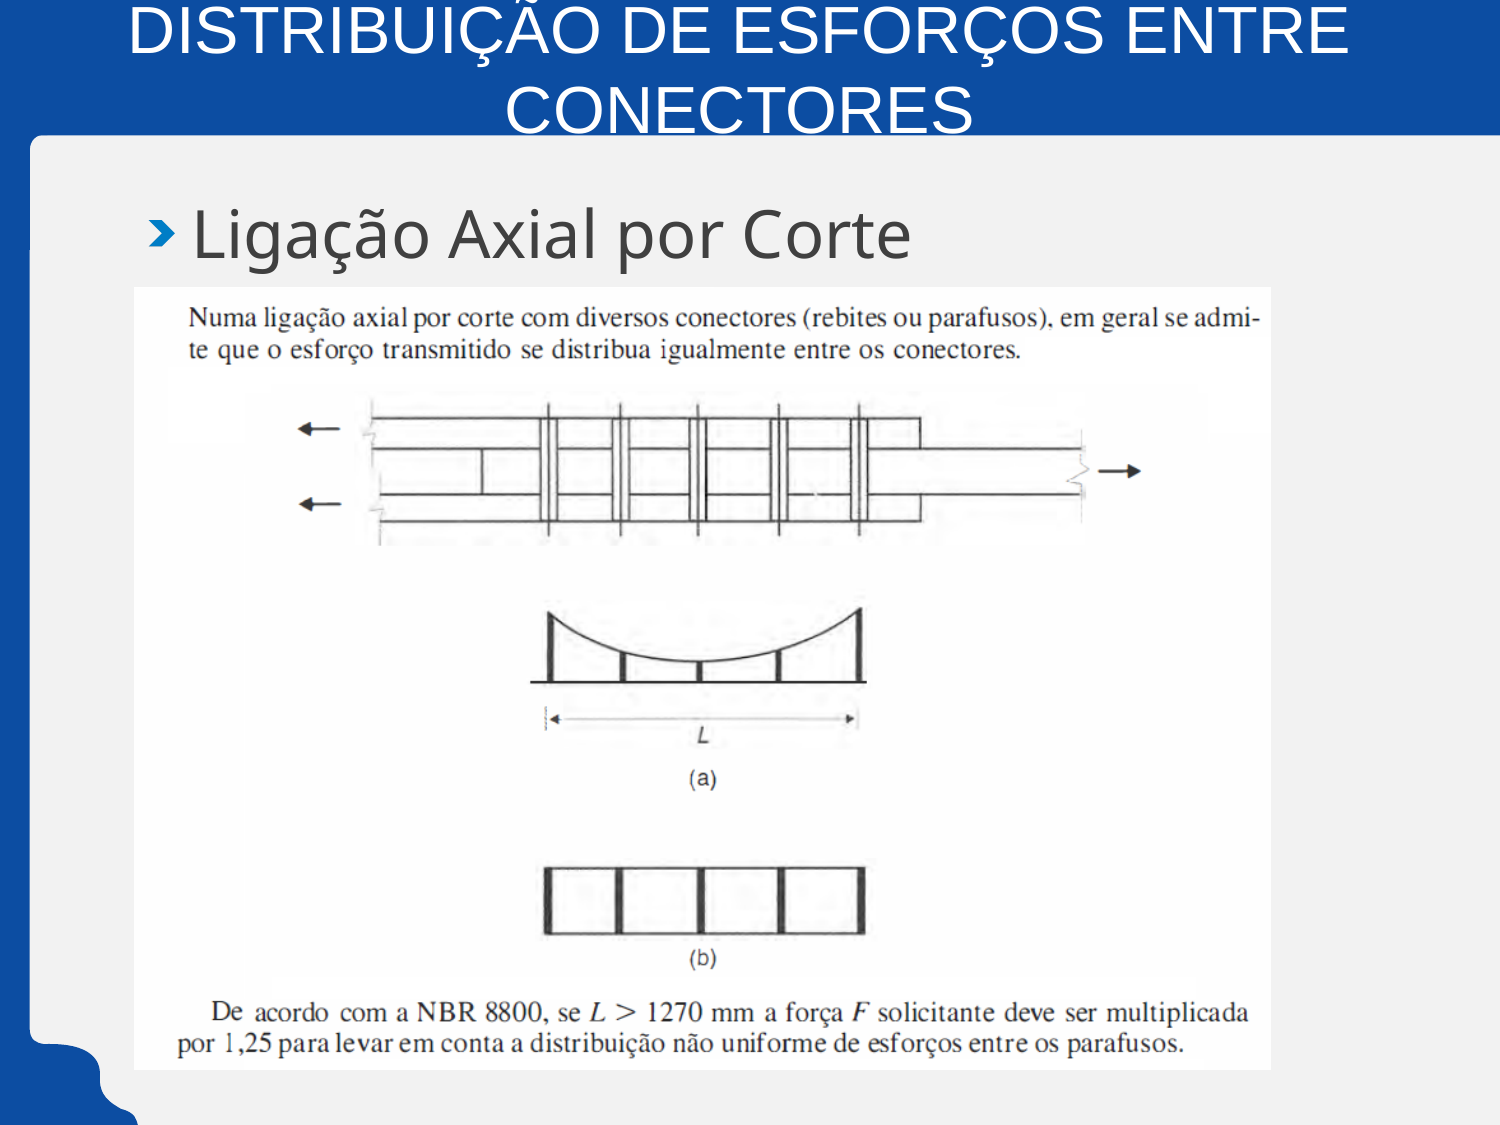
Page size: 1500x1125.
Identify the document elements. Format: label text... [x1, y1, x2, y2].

title DISTRIBUIÇÃO DE ESFORÇOS ENTRE CONECTORES [0, 18, 1471, 117]
picture [119, 208, 184, 256]
text_box Ligação Axial por Corte [29, 184, 1471, 390]
picture [134, 286, 1272, 1070]
